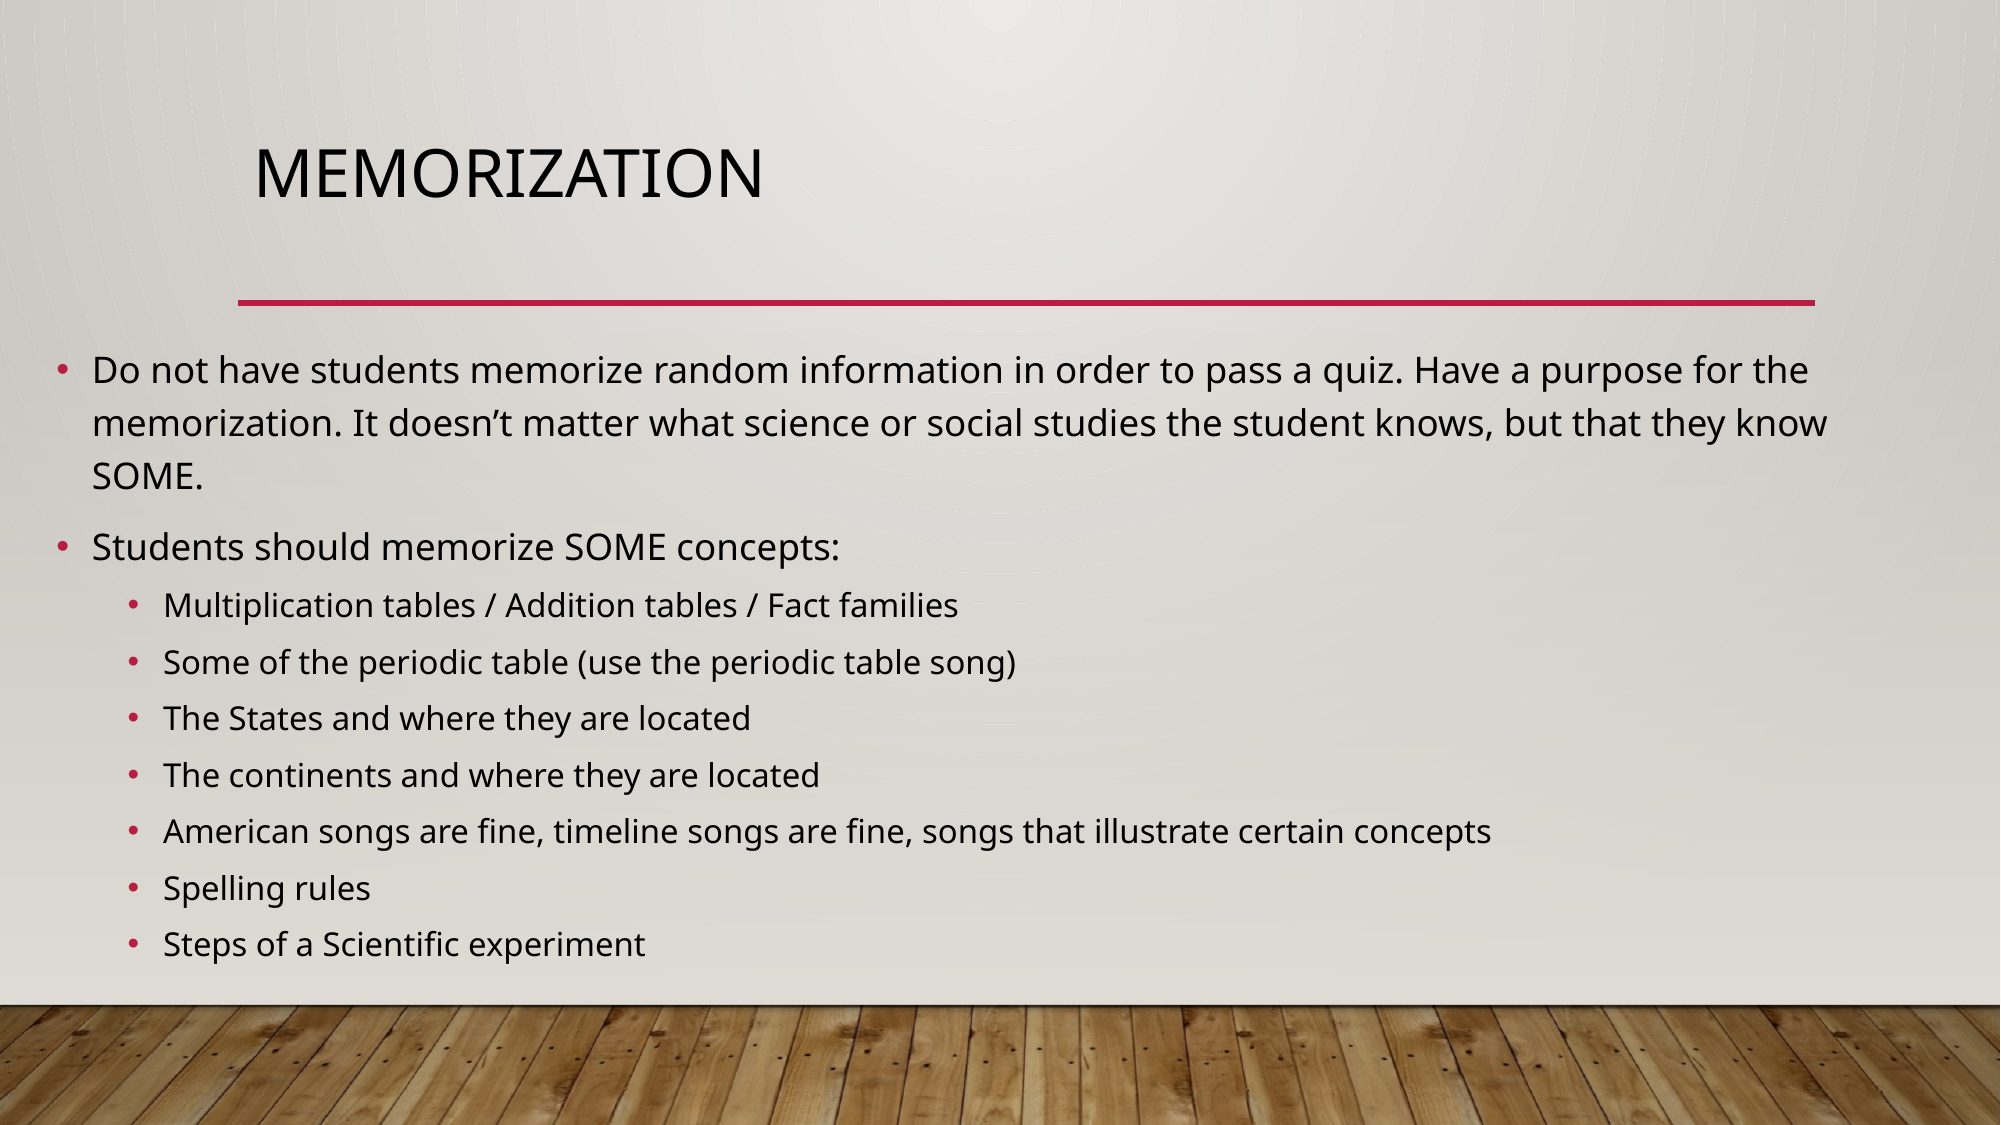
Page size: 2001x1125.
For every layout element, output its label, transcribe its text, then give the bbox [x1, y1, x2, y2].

title Memorization [238, 131, 1814, 305]
list Do not have students memorize random information in order to pass a quiz. Have a purpose for the memorization. It doesn’t matter what science or social studies the student knows, but that they know SOME. Students should memorize SOME concepts: Multiplication tables / Addition tables / Fact families Some of the periodic table (use the periodic table song) The States and where they are located The continents and where they are located American songs are fine, timeline songs are fine, songs that illustrate certain concepts Spelling rules Steps of a Scientific experiment [41, 330, 1942, 977]
picture [0, 1005, 2000, 1125]
